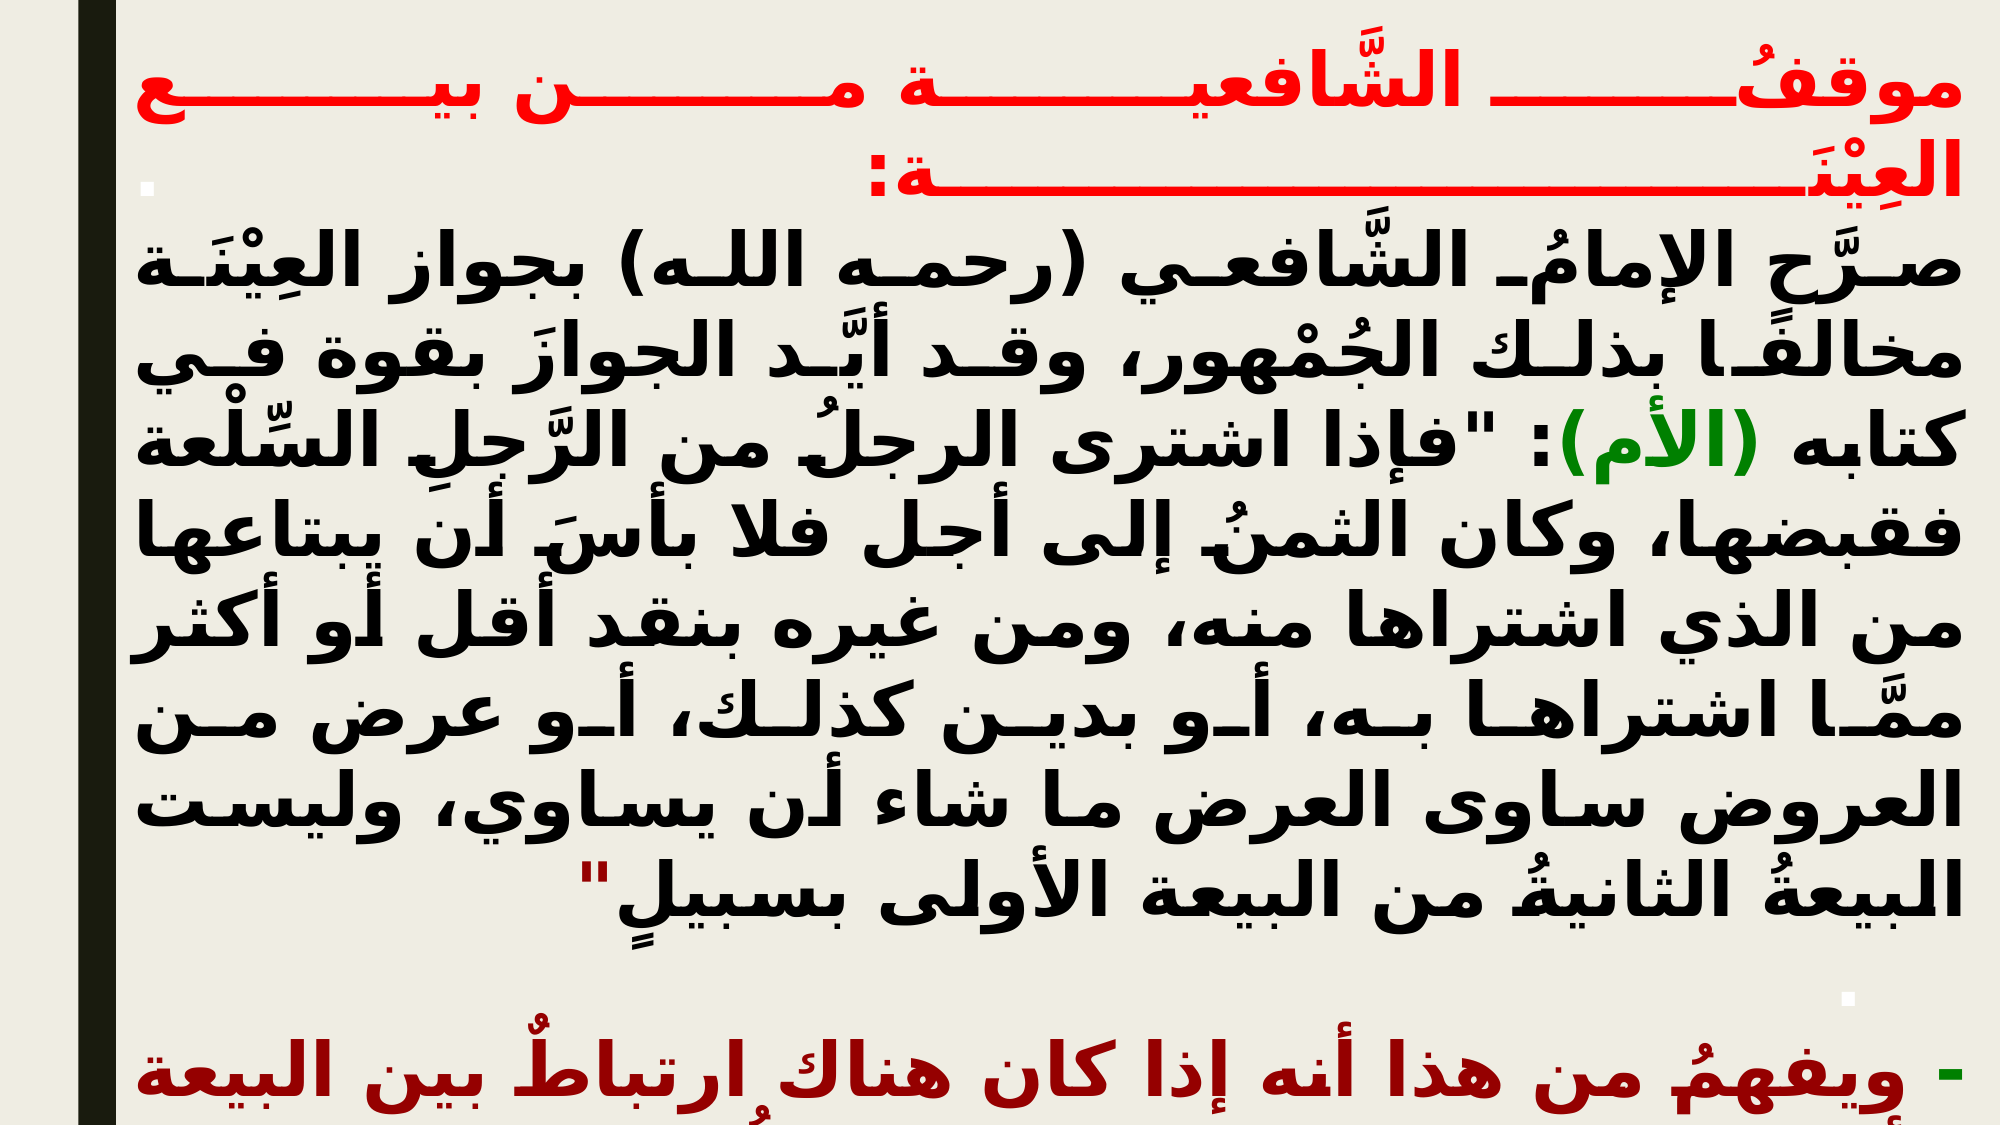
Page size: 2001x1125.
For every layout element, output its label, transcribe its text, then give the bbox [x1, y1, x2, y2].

title موقفُ الشَّافعية من بيع العِيْنَة: . صرَّح الإمامُ الشَّافعي (رحمه الله) بجواز العِيْنَة مخالفًا بذلك الجُمْهور، وقد أيَّد الجوازَ بقوة في كتابه (الأم): "فإذا اشترى الرجلُ من الرَّجلِ السِّلْعة فقبضها، وكان الثمنُ إلى أجل فلا بأسَ أن يبتاعها من الذي اشتراها منه، ومن غيره بنقد أقل أو أكثر ممَّا اشتراها به، أو بدين كذلك، أو عرض من العروض ساوى العرض ما شاء أن يساوي، وليست البيعةُ الثانيةُ من البيعة الأولى بسبيلٍ" . - ويفهمُ من هذا أنه إذا كان هناك ارتباطٌ بين البيعة الأولى والثانية، فلا تصحُّ العِيْنَة عنده. - ويقول النَّوويُّ: "ليس من المناهي بيعُ العِيْنَة، وهو أن يبيعَ غيره شيئًا بثمن مؤجَّل، ويسلمه إليه، ثم يشتريه قبل قَبْضِ الثمن بأقل من ذلك الثمن نقدًا، وكذا يجوزُ أن يبيعَ بثمن نقد، ويشتري بأكثر منه إلى أجل، سواء قبض الثَّمن الأول أم لا، وسواء صارتِ العِيْنَة عادة له غالبة في البلد أم لا، وهذا هو الصَّحيحُ المعروفُ في كتب الأصحاب، وأفتى أبو إسحاق الإسفراييني بأنه إذا صار عادةً له صار البيع الثاني كالمشروط في الأول، فيبطلان جميعًا". [118, 23, 1982, 1102]
